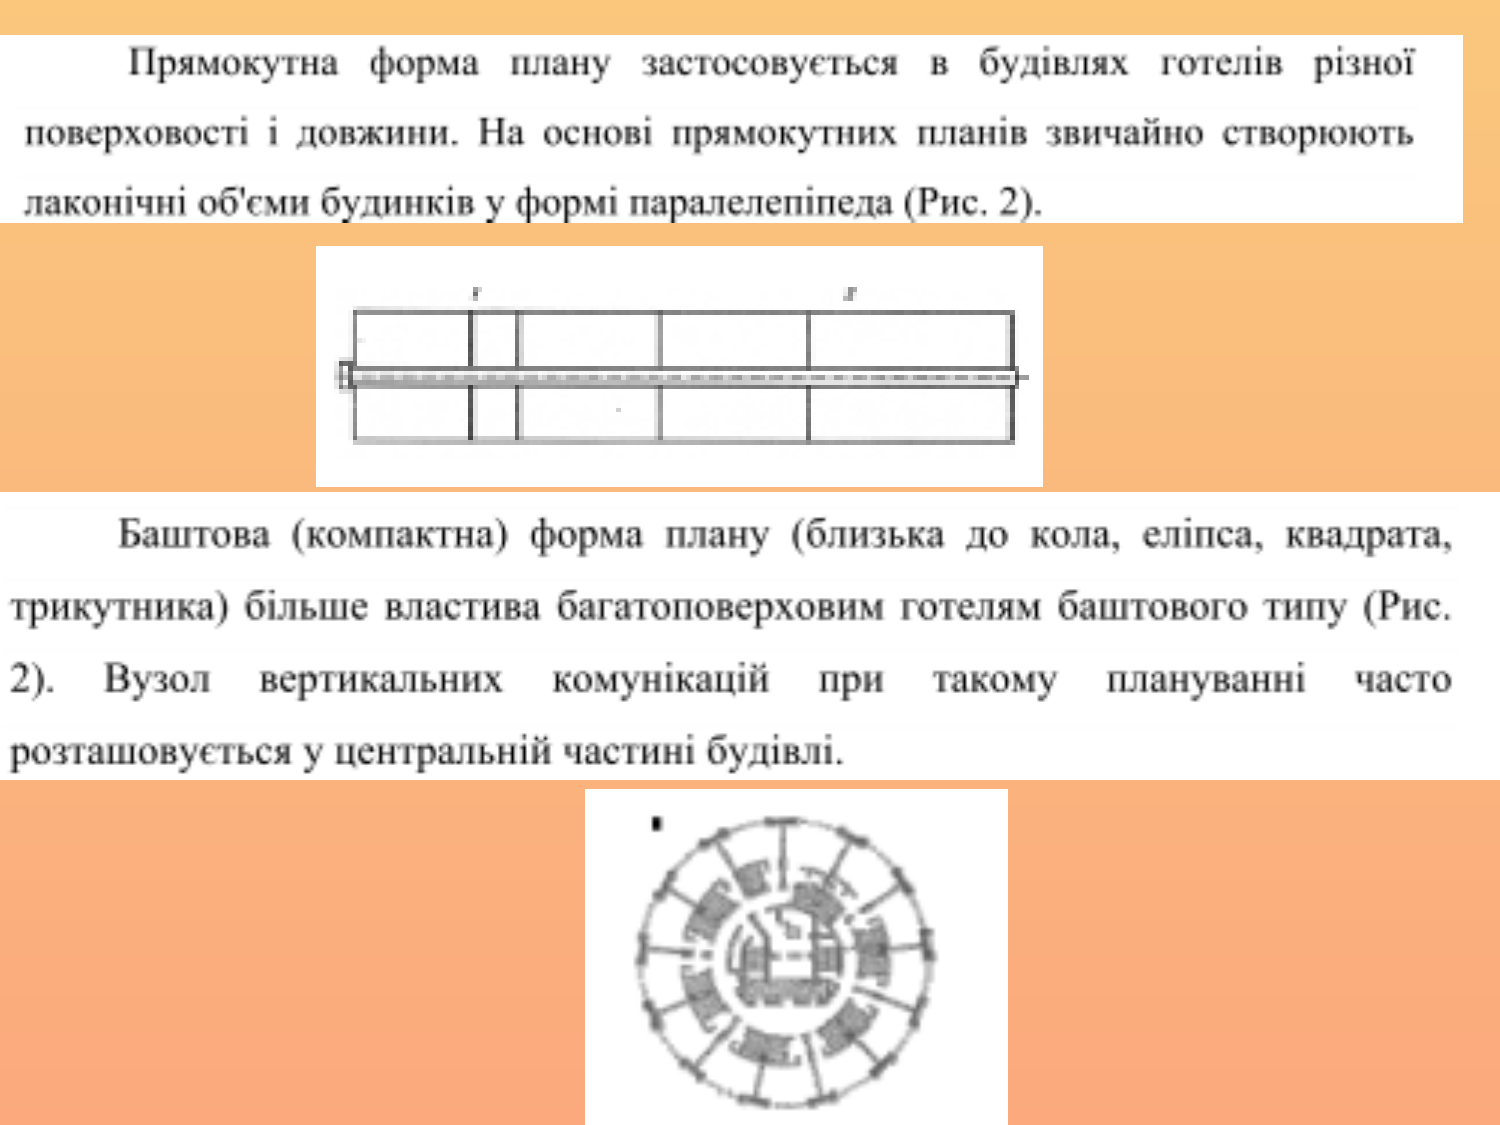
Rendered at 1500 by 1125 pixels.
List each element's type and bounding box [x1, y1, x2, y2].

picture [0, 34, 1463, 223]
list [316, 245, 1044, 487]
picture [585, 789, 1008, 1125]
picture [0, 491, 1500, 780]
